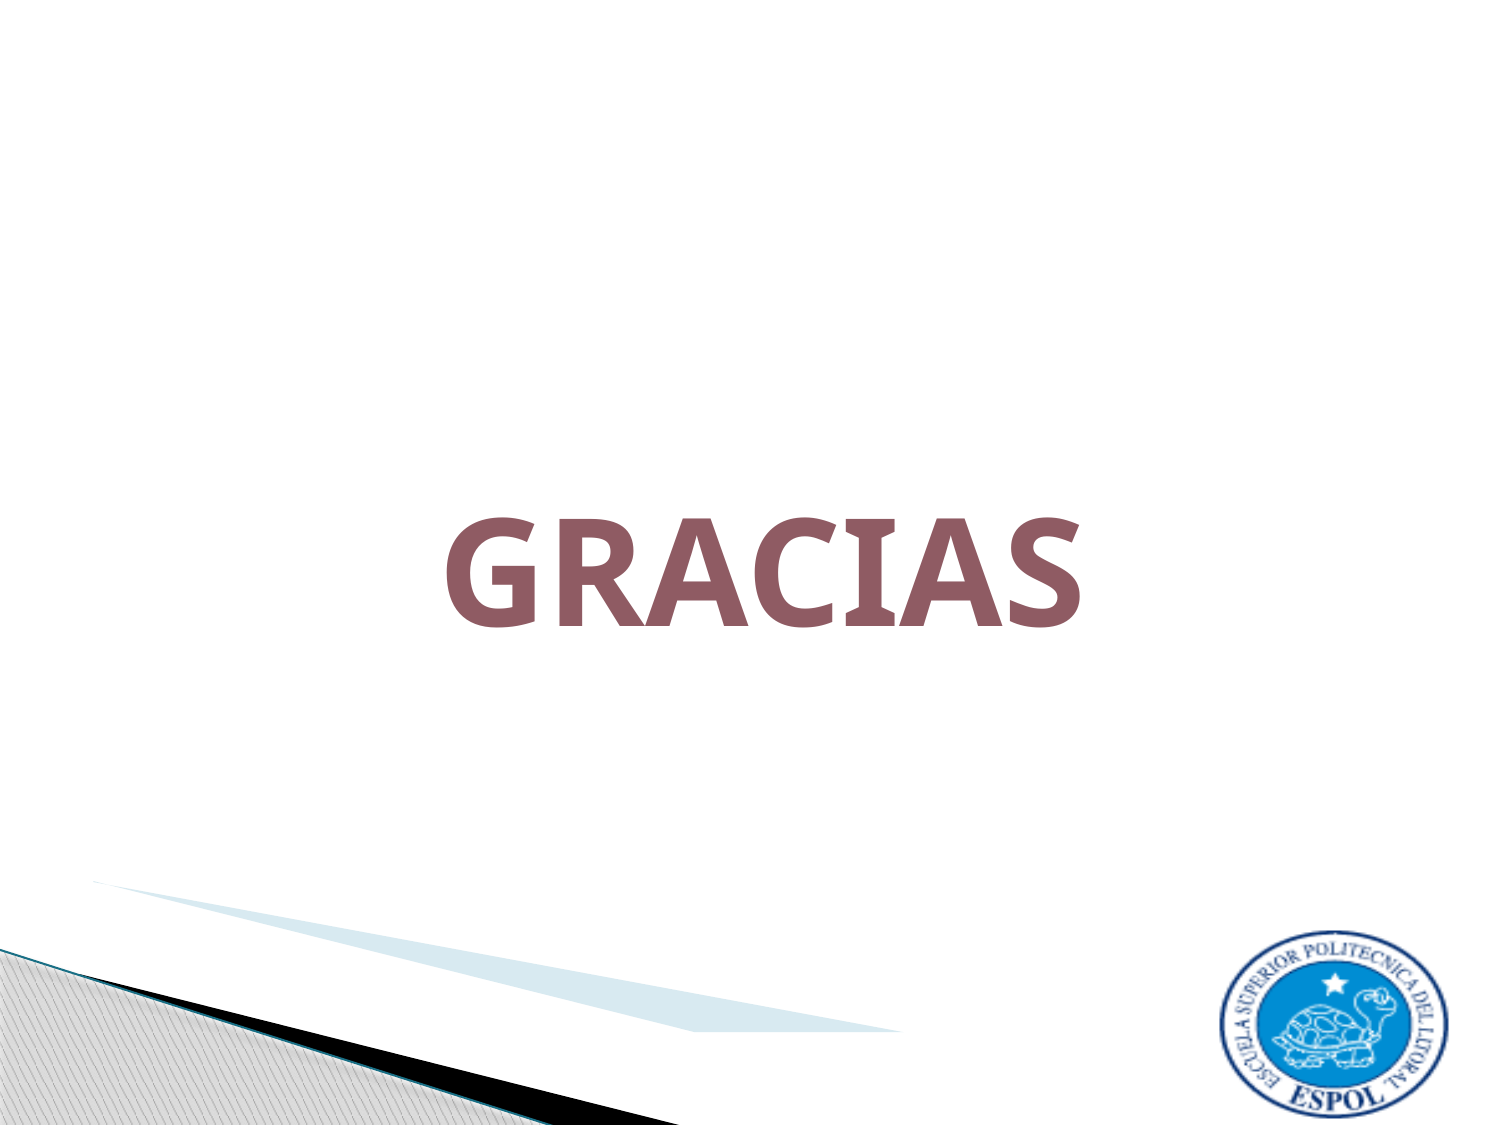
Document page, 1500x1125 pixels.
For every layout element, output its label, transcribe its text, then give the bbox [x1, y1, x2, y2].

picture [1218, 925, 1454, 1125]
text_box GRACIAS [199, 468, 1326, 664]
